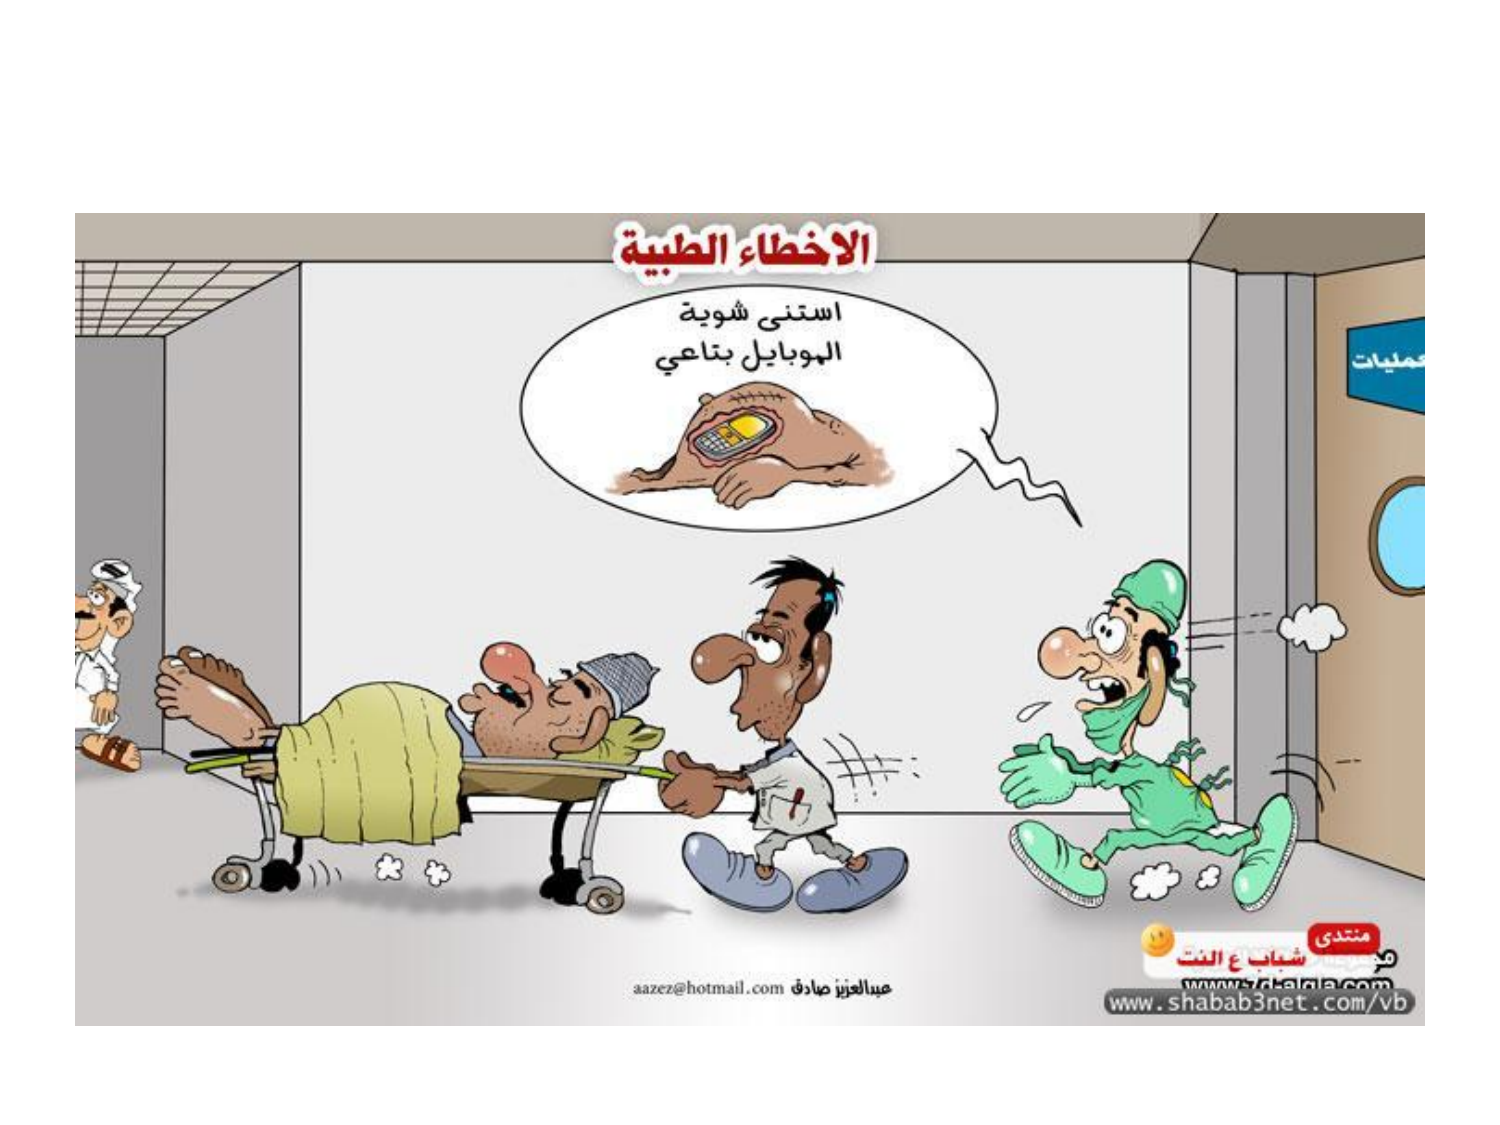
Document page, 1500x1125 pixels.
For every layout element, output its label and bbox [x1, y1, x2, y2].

list [74, 213, 1426, 1026]
